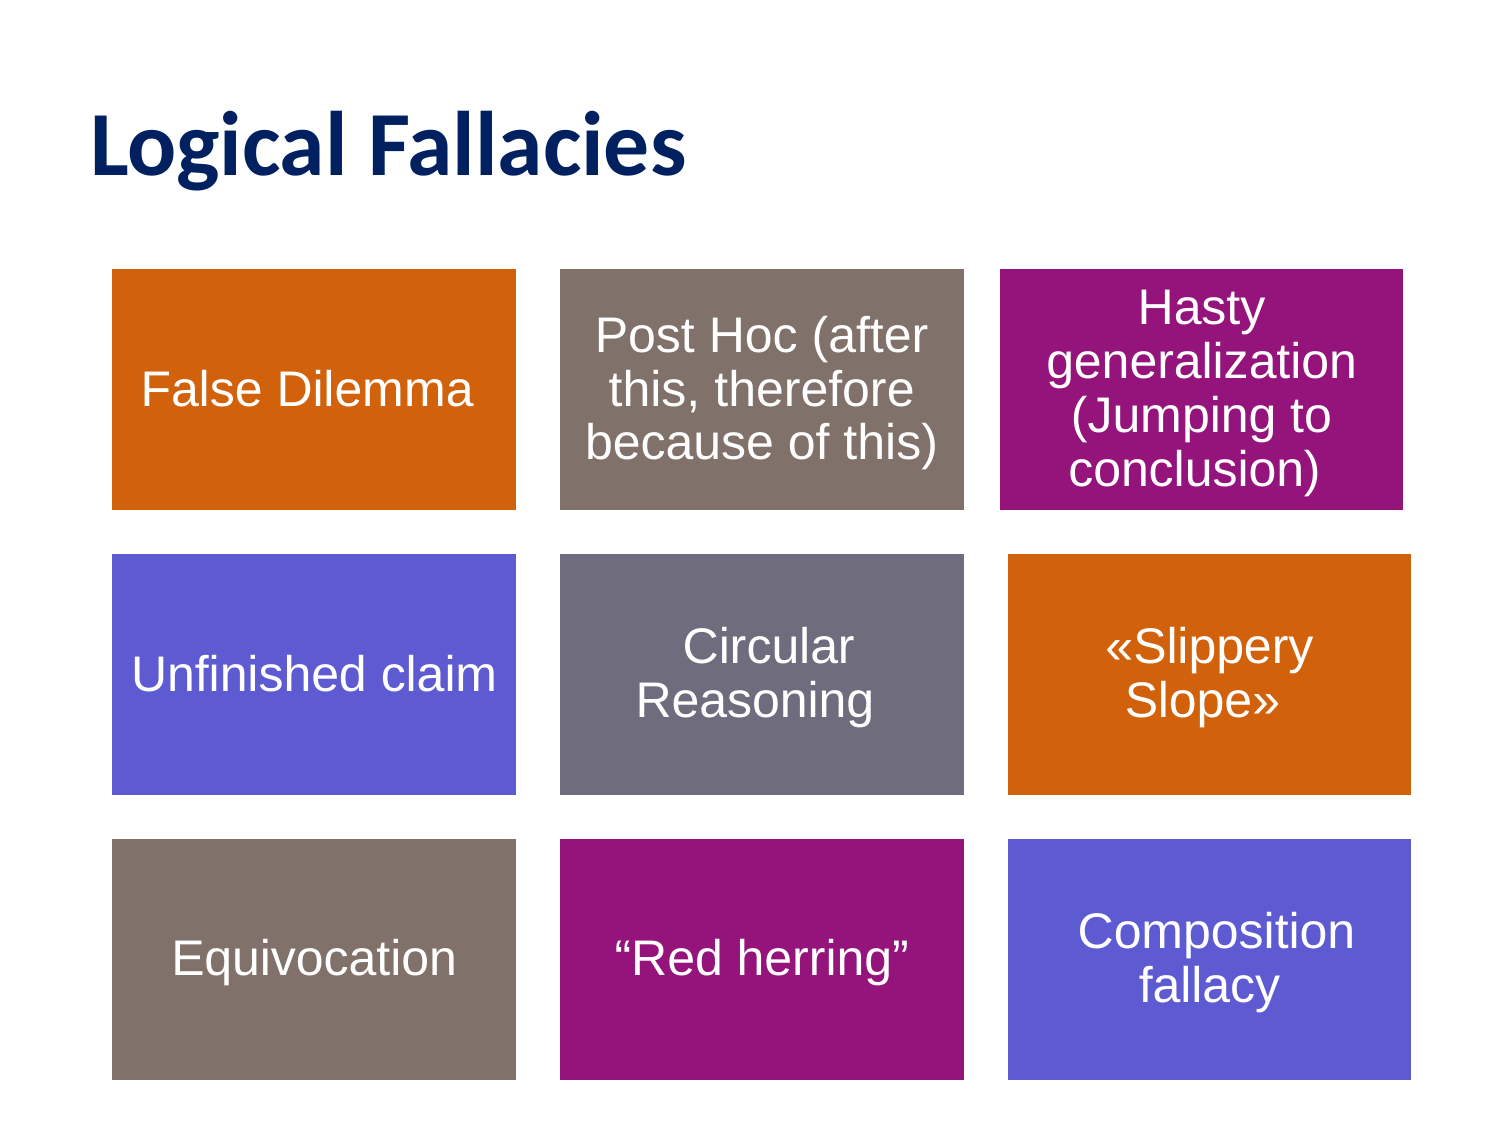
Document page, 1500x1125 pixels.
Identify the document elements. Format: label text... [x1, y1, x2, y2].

title Logical Fallacies [75, 45, 1425, 233]
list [100, 266, 1424, 1083]
